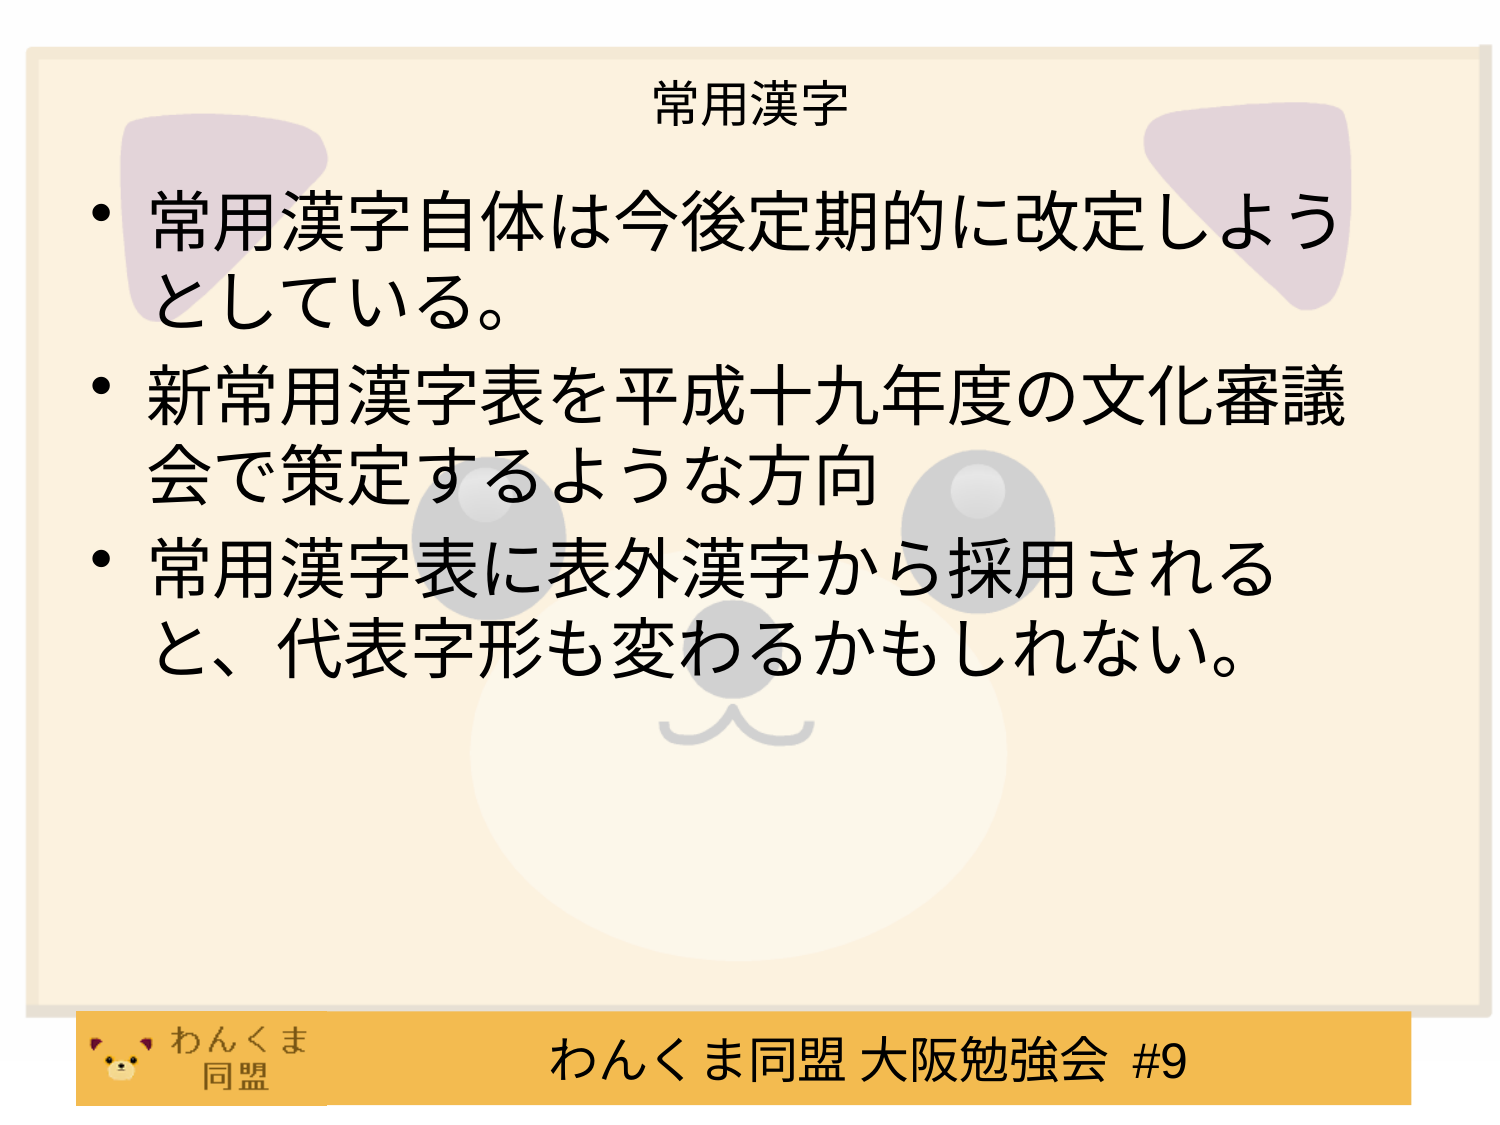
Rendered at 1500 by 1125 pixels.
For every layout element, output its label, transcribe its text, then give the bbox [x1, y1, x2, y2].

list 常用漢字自体は今後定期的に改定しようとしている。 新常用漢字表を平成十九年度の文化審議会で策定するような方向 常用漢字表に表外漢字から採用されると、代表字形も変わるかもしれない。 [74, 172, 1426, 1006]
title 常用漢字 [74, 44, 1426, 162]
picture [0, 0, 1500, 1106]
